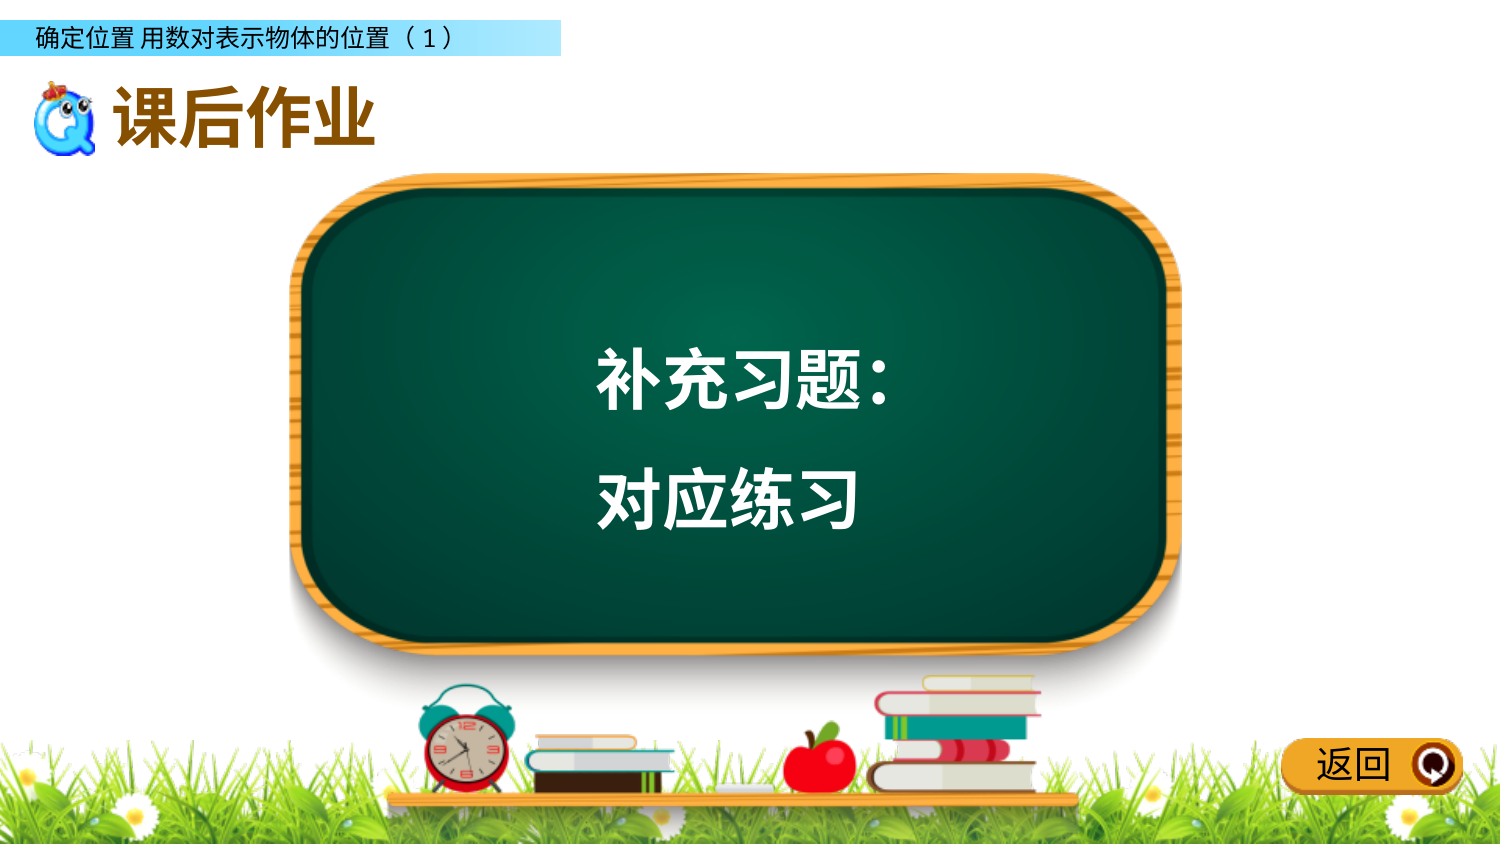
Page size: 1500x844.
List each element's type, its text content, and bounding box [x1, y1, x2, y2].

picture [34, 80, 96, 157]
picture [0, 173, 1500, 844]
text_box 课后作业 [100, 69, 404, 161]
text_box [1281, 733, 1464, 795]
